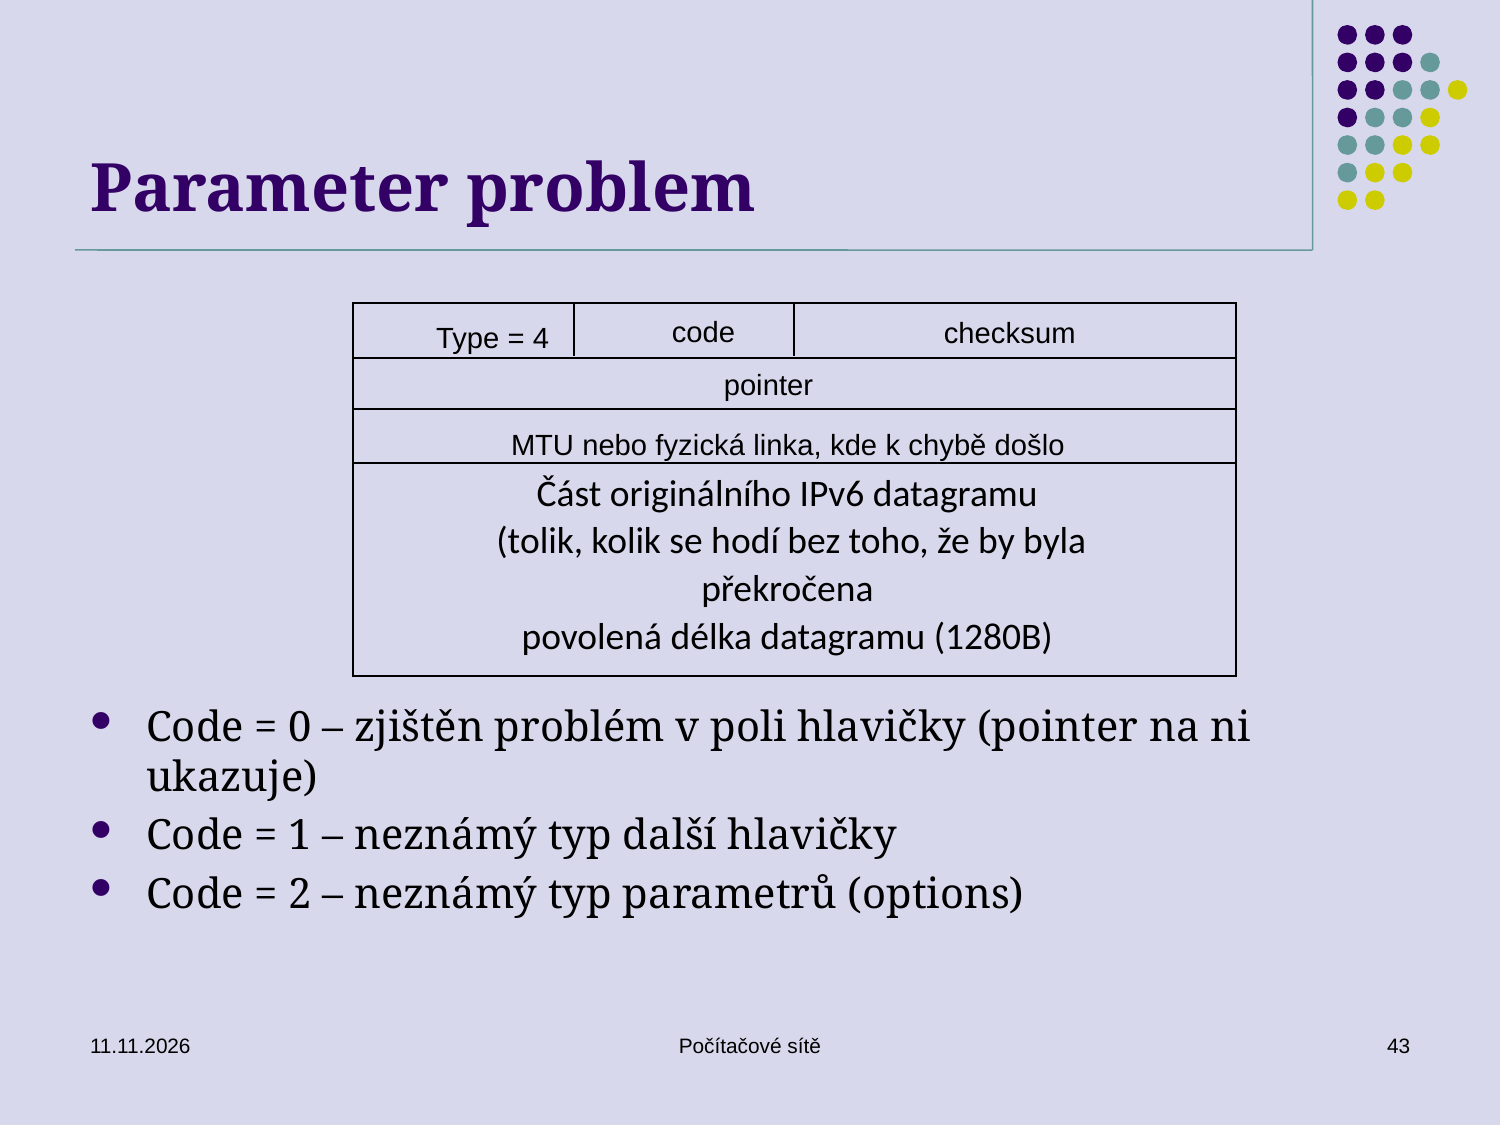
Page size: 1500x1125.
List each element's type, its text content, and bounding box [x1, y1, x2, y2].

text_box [74, 267, 1400, 705]
list Code = 0 – zjištěn problém v poli hlavičky (pointer na ni ukazuje) Code = 1 – neznámý typ další hlavičky Code = 2 – neznámý typ parametrů (options) [75, 692, 1425, 1006]
slide_number 43 [1074, 1025, 1425, 1100]
title Parameter problem [75, 20, 1313, 233]
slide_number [75, 1025, 425, 1100]
footer Počítačové sítě [512, 1025, 988, 1100]
